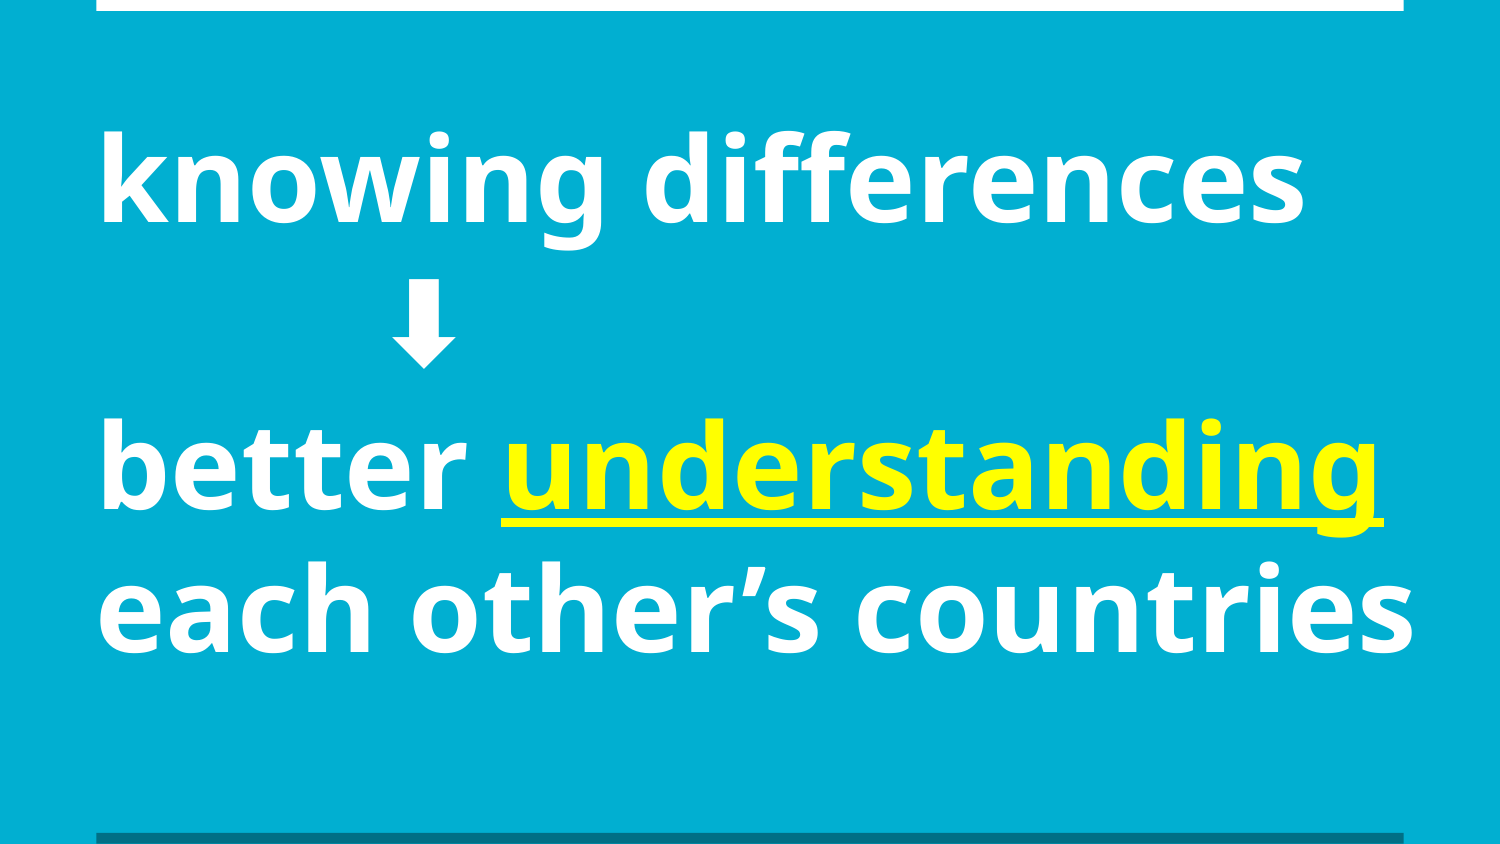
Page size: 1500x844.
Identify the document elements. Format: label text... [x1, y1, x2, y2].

title knowing differences ⬇ better understanding each other’s countries [80, 22, 1468, 758]
